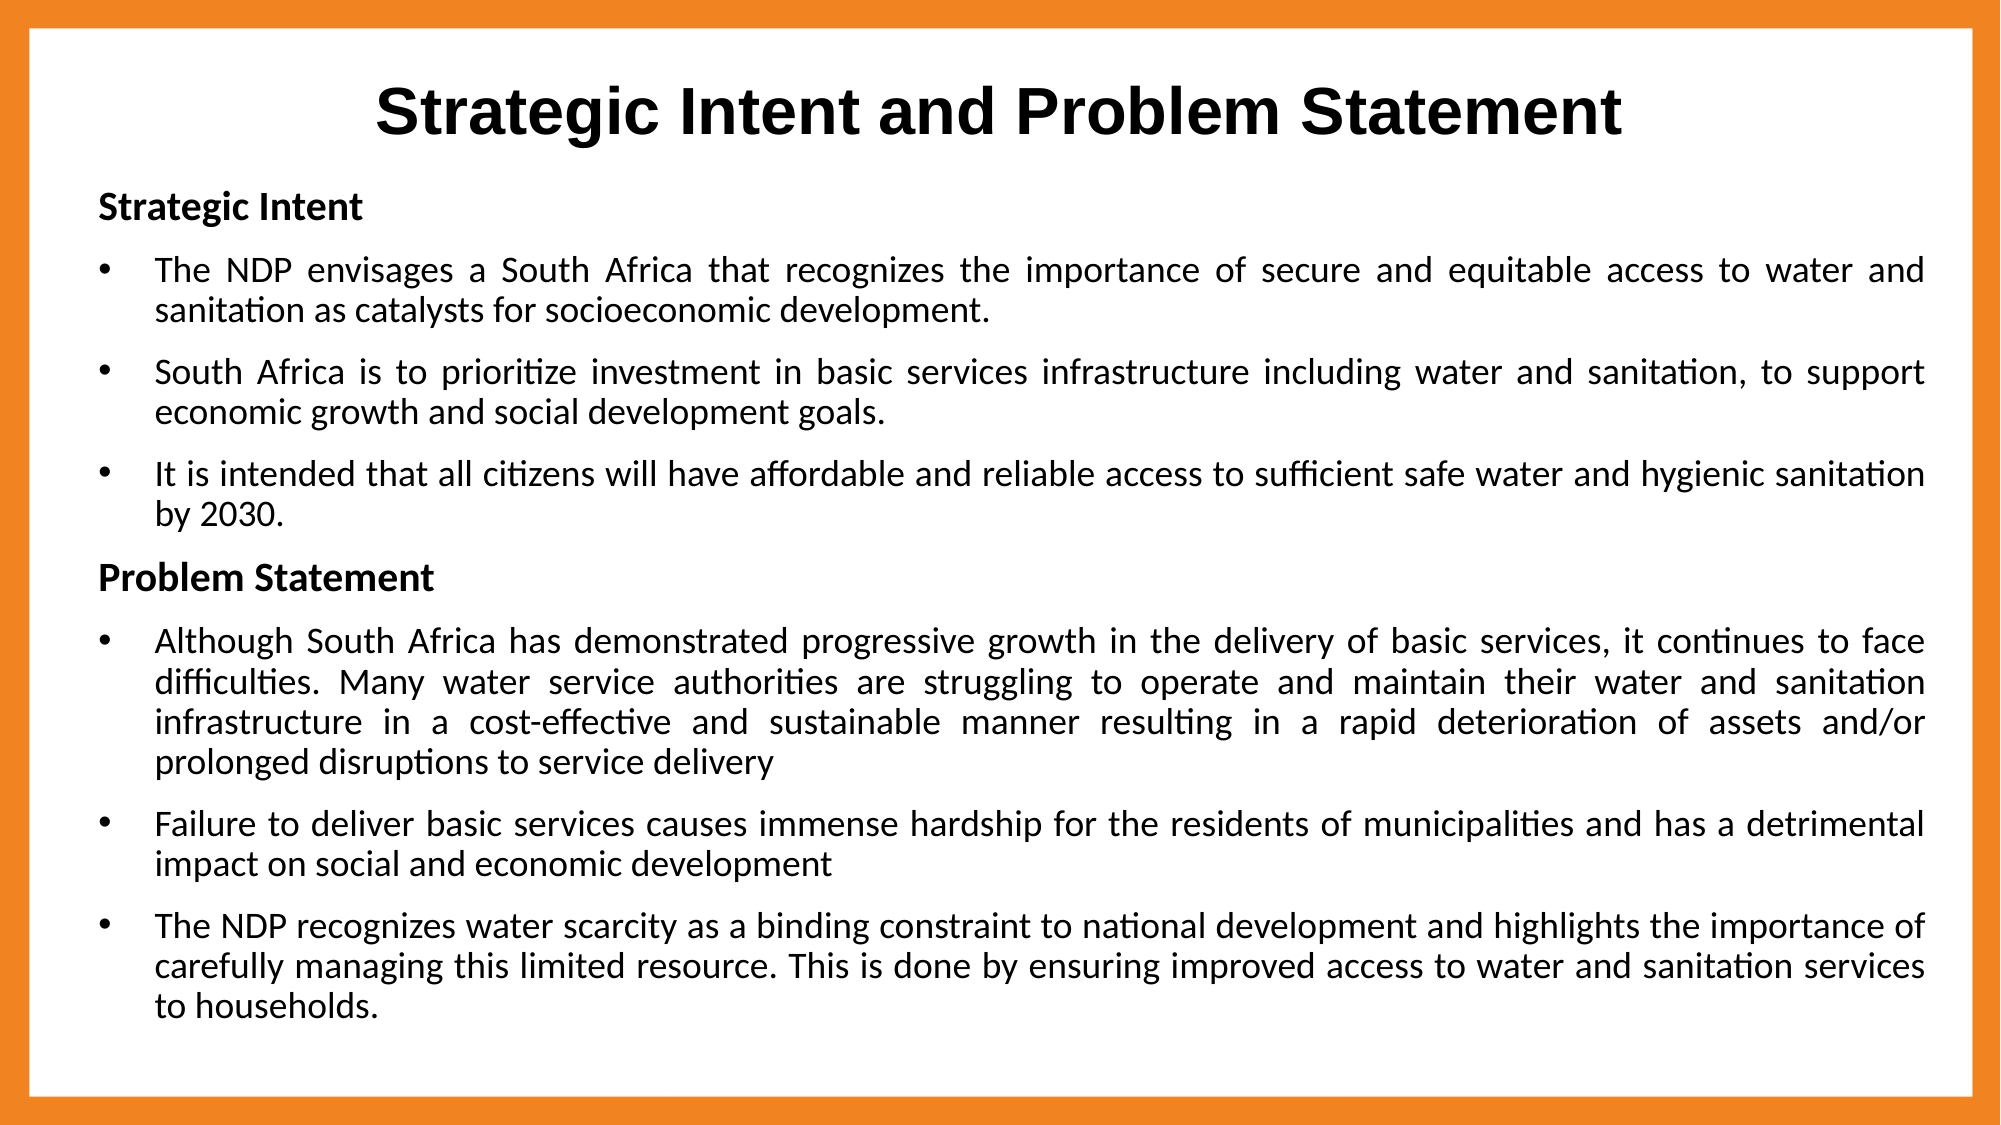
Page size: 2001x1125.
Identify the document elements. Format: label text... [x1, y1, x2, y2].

picture [0, 0, 2001, 1125]
text_box Strategic Intent The NDP envisages a South Africa that recognizes the importance of secure and equitable access to water and sanitation as catalysts for socioeconomic development. South Africa is to prioritize investment in basic services infrastructure including water and sanitation, to support economic growth and social development goals. It is intended that all citizens will have affordable and reliable access to sufficient safe water and hygienic sanitation by 2030. Problem Statement Although South Africa has demonstrated progressive growth in the delivery of basic services, it continues to face difficulties. Many water service authorities are struggling to operate and maintain their water and sanitation infrastructure in a cost-effective and sustainable manner resulting in a rapid deterioration of assets and/or prolonged disruptions to service delivery Failure to deliver basic services causes immense hardship for the residents of municipalities and has a detrimental impact on social and economic development The NDP recognizes water scarcity as a binding constraint to national development and highlights the importance of carefully managing this limited resource. This is done by ensuring improved access to water and sanitation services to households. [68, 176, 1943, 1080]
title Strategic Intent and Problem Statement [137, 59, 1863, 166]
